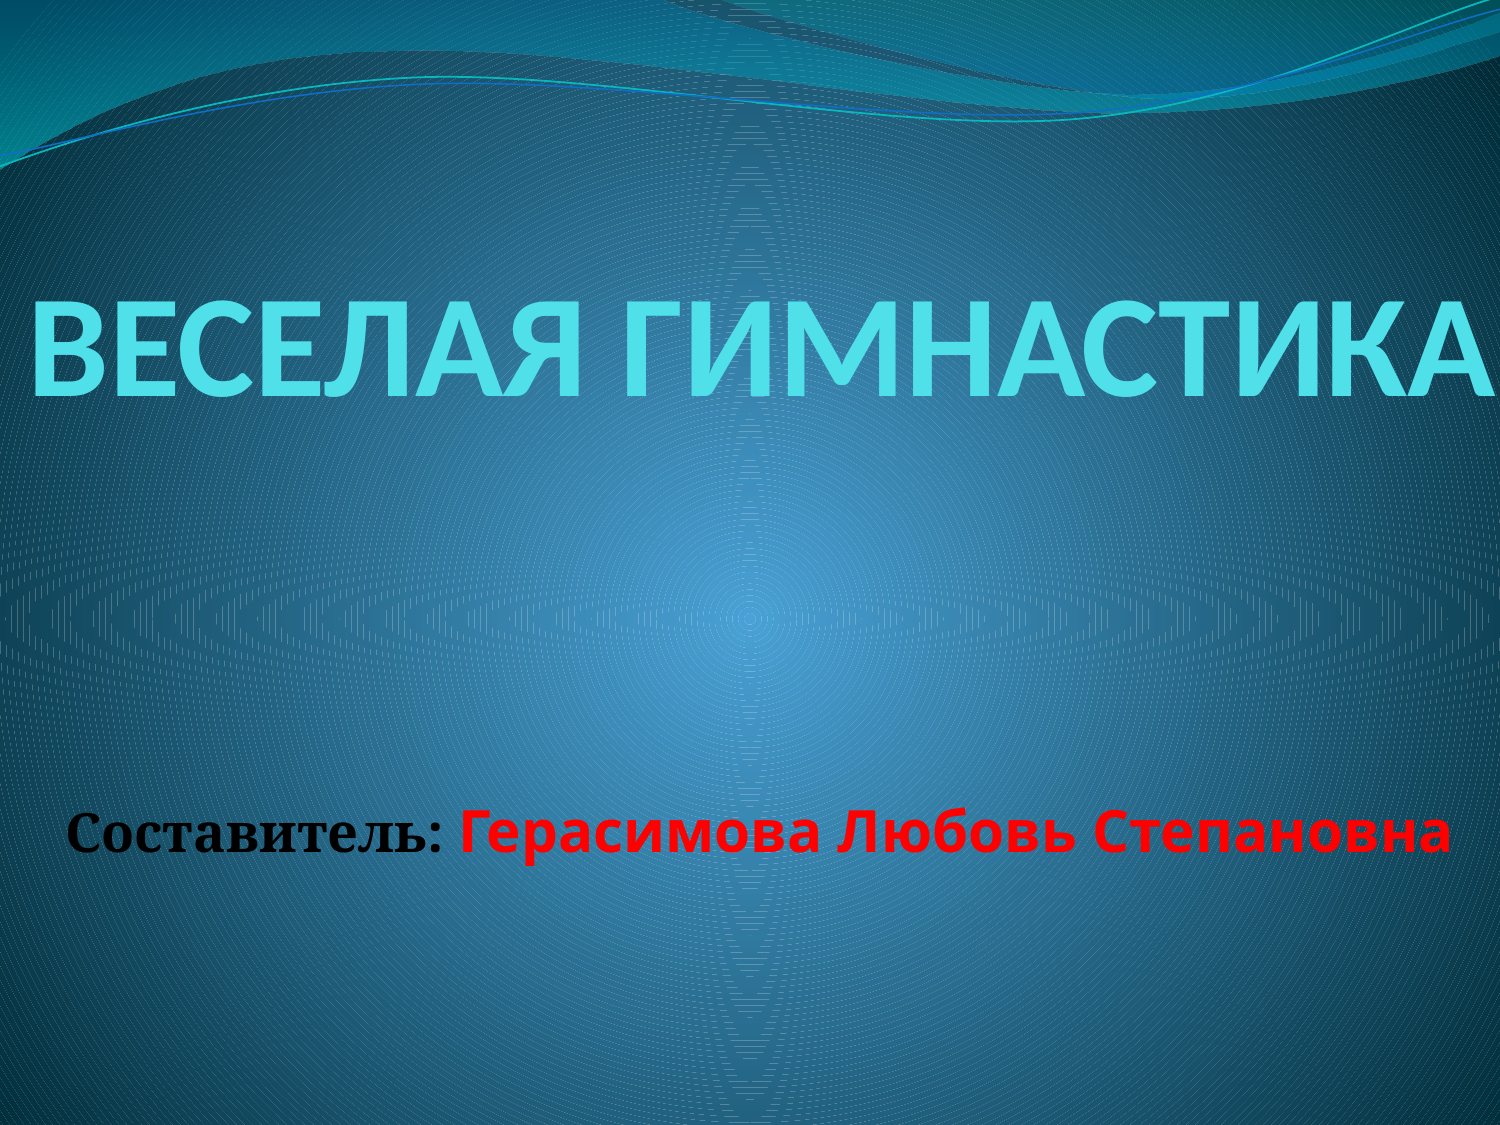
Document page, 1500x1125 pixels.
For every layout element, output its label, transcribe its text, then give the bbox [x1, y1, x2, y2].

subtitle Составитель: Герасимова Любовь Степановна [53, 786, 1465, 1050]
title ВЕСЕЛАЯ ГИМНАСТИКА [17, 160, 1500, 426]
